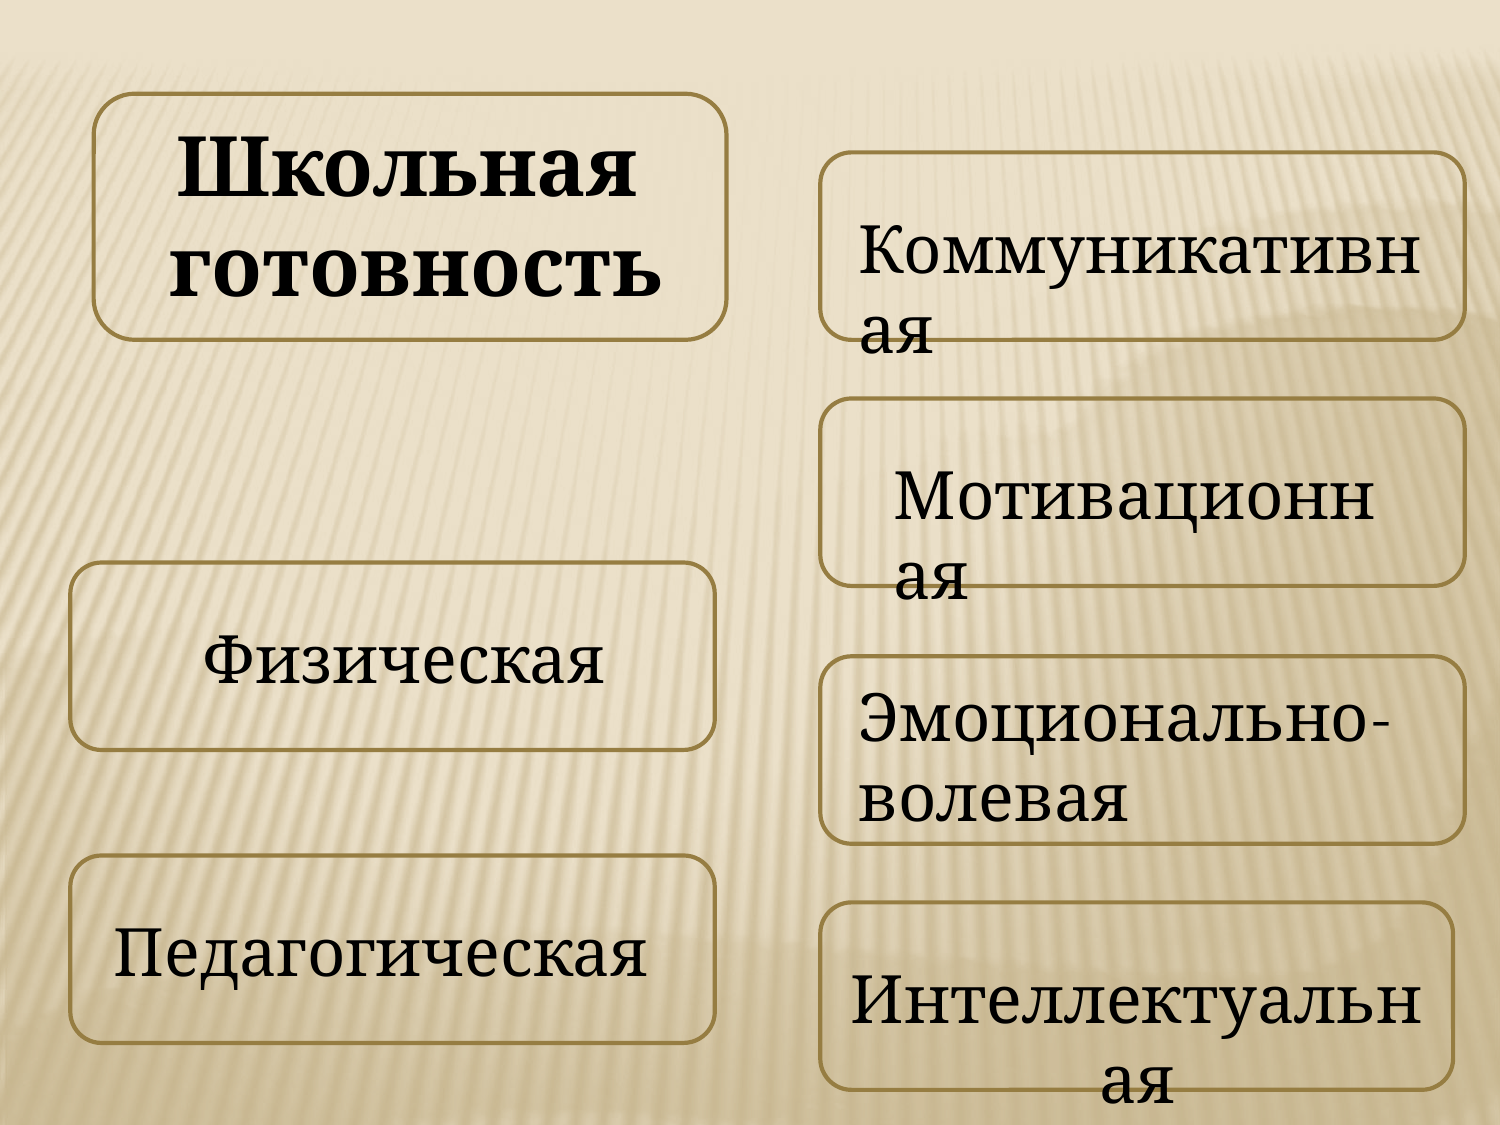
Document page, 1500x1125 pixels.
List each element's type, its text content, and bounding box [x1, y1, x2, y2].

text_box [818, 150, 1467, 341]
text_box Физическая [175, 609, 633, 704]
text_box [818, 396, 1467, 589]
text_box Интеллектуальная [832, 949, 1442, 1124]
text_box [91, 91, 729, 342]
text_box Школьная готовность [152, 105, 680, 321]
text_box Мотивационная [878, 445, 1407, 620]
text_box Коммуникативная [843, 199, 1454, 374]
text_box Педагогическая [93, 902, 668, 997]
text_box [818, 900, 1456, 1086]
text_box [68, 853, 717, 1046]
text_box Эмоционально-волевая [843, 667, 1418, 843]
text_box [68, 560, 717, 753]
text_box [818, 654, 1467, 846]
